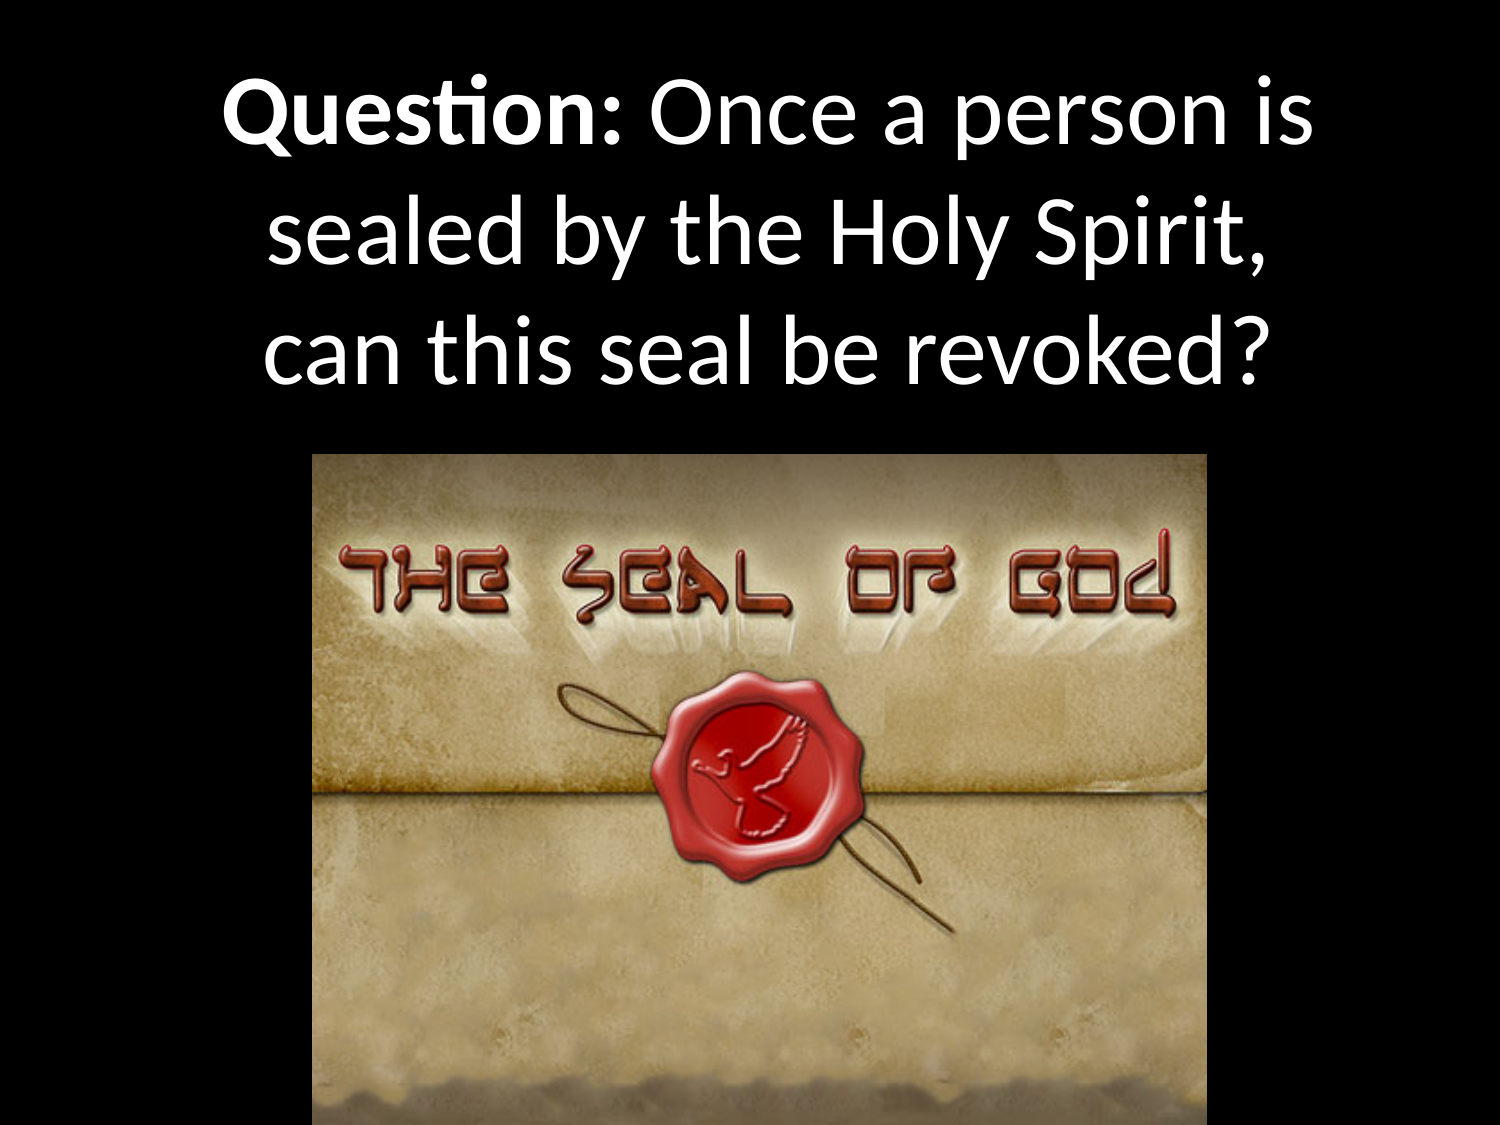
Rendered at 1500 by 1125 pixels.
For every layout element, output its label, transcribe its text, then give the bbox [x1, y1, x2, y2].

text_box Question: Once a person is sealed by the Holy Spirit, can this seal be revoked? [187, 37, 1350, 413]
picture [312, 454, 1207, 1125]
